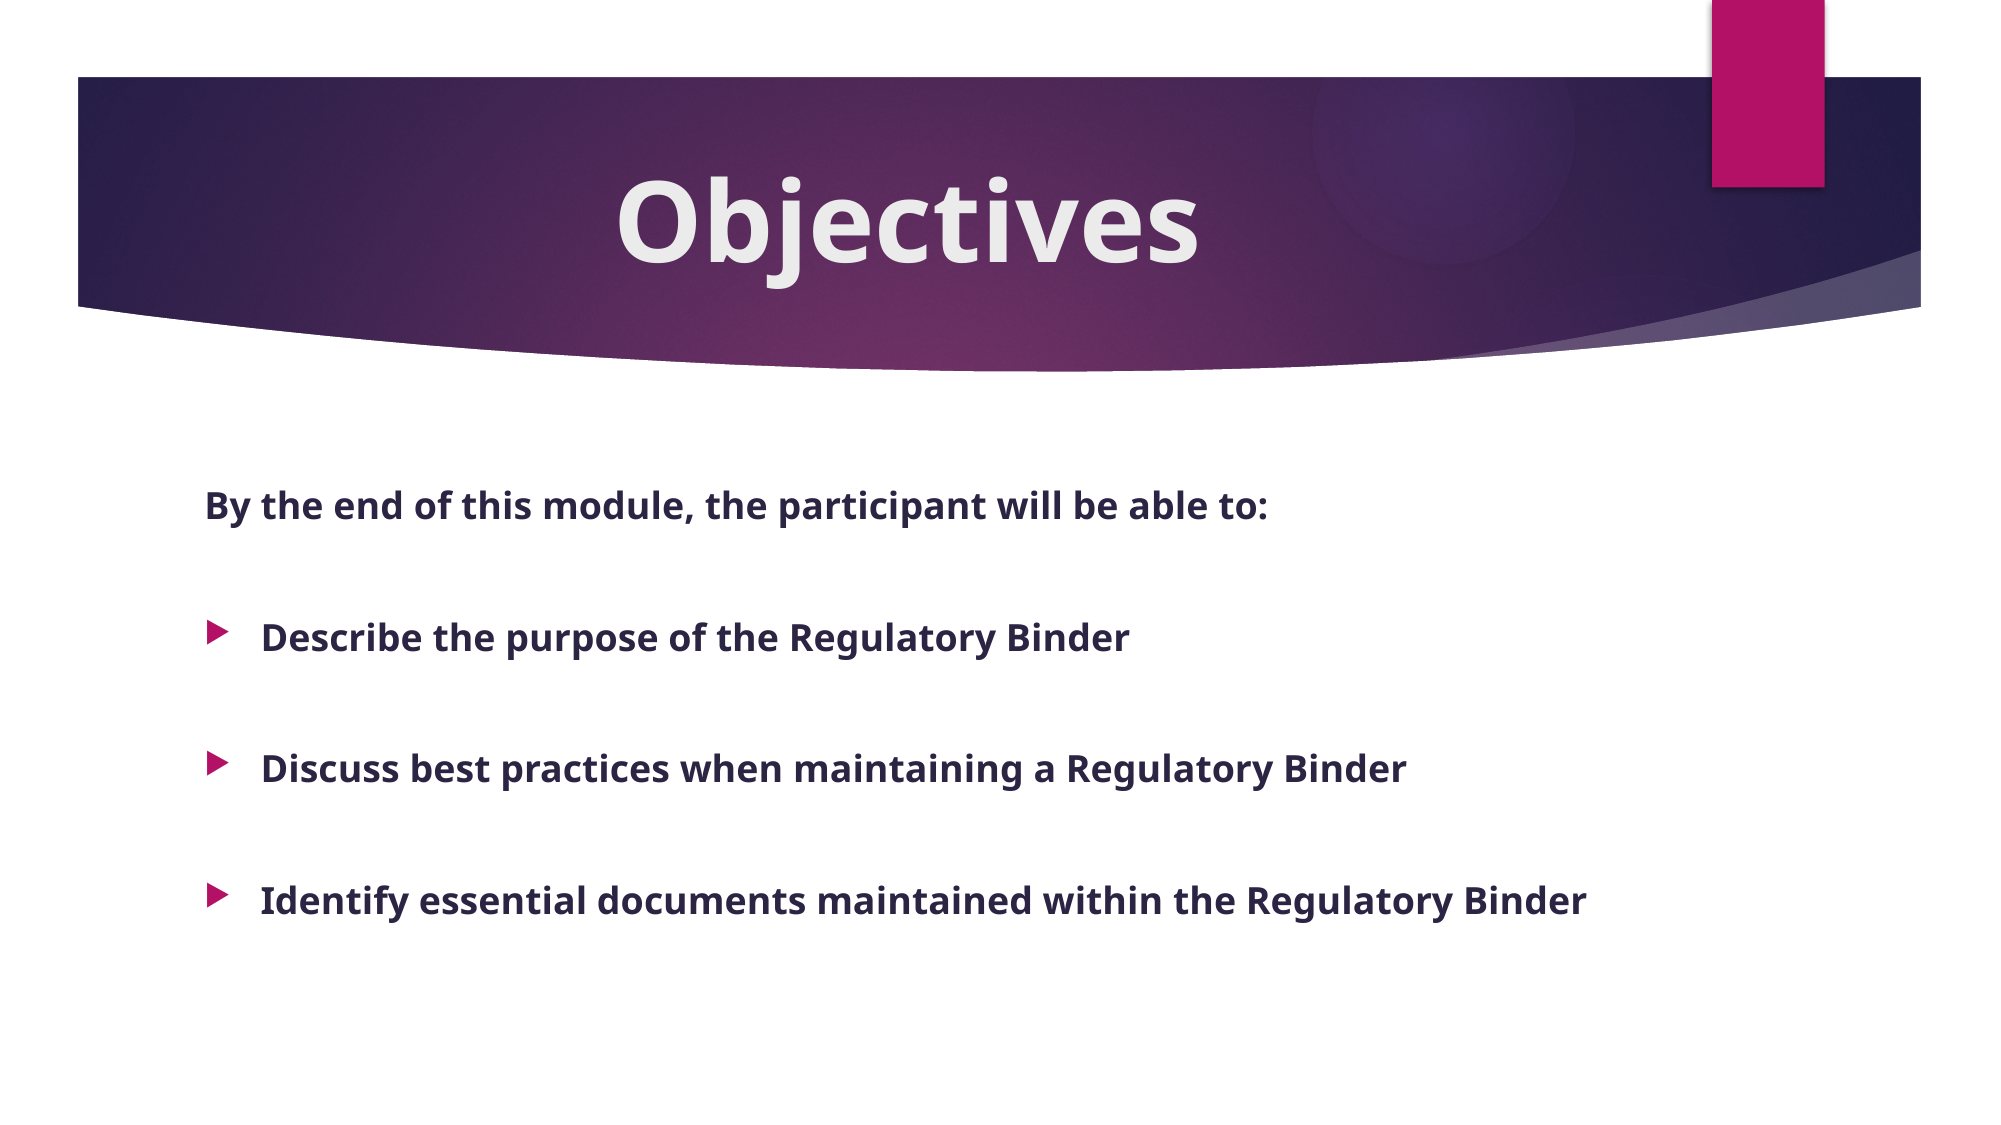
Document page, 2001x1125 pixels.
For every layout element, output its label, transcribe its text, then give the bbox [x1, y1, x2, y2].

title Objectives [189, 159, 1627, 276]
list By the end of this module, the participant will be able to: Describe the purpose of the Regulatory Binder Discuss best practices when maintaining a Regulatory Binder Identify essential documents maintained within the Regulatory Binder [189, 474, 1638, 988]
